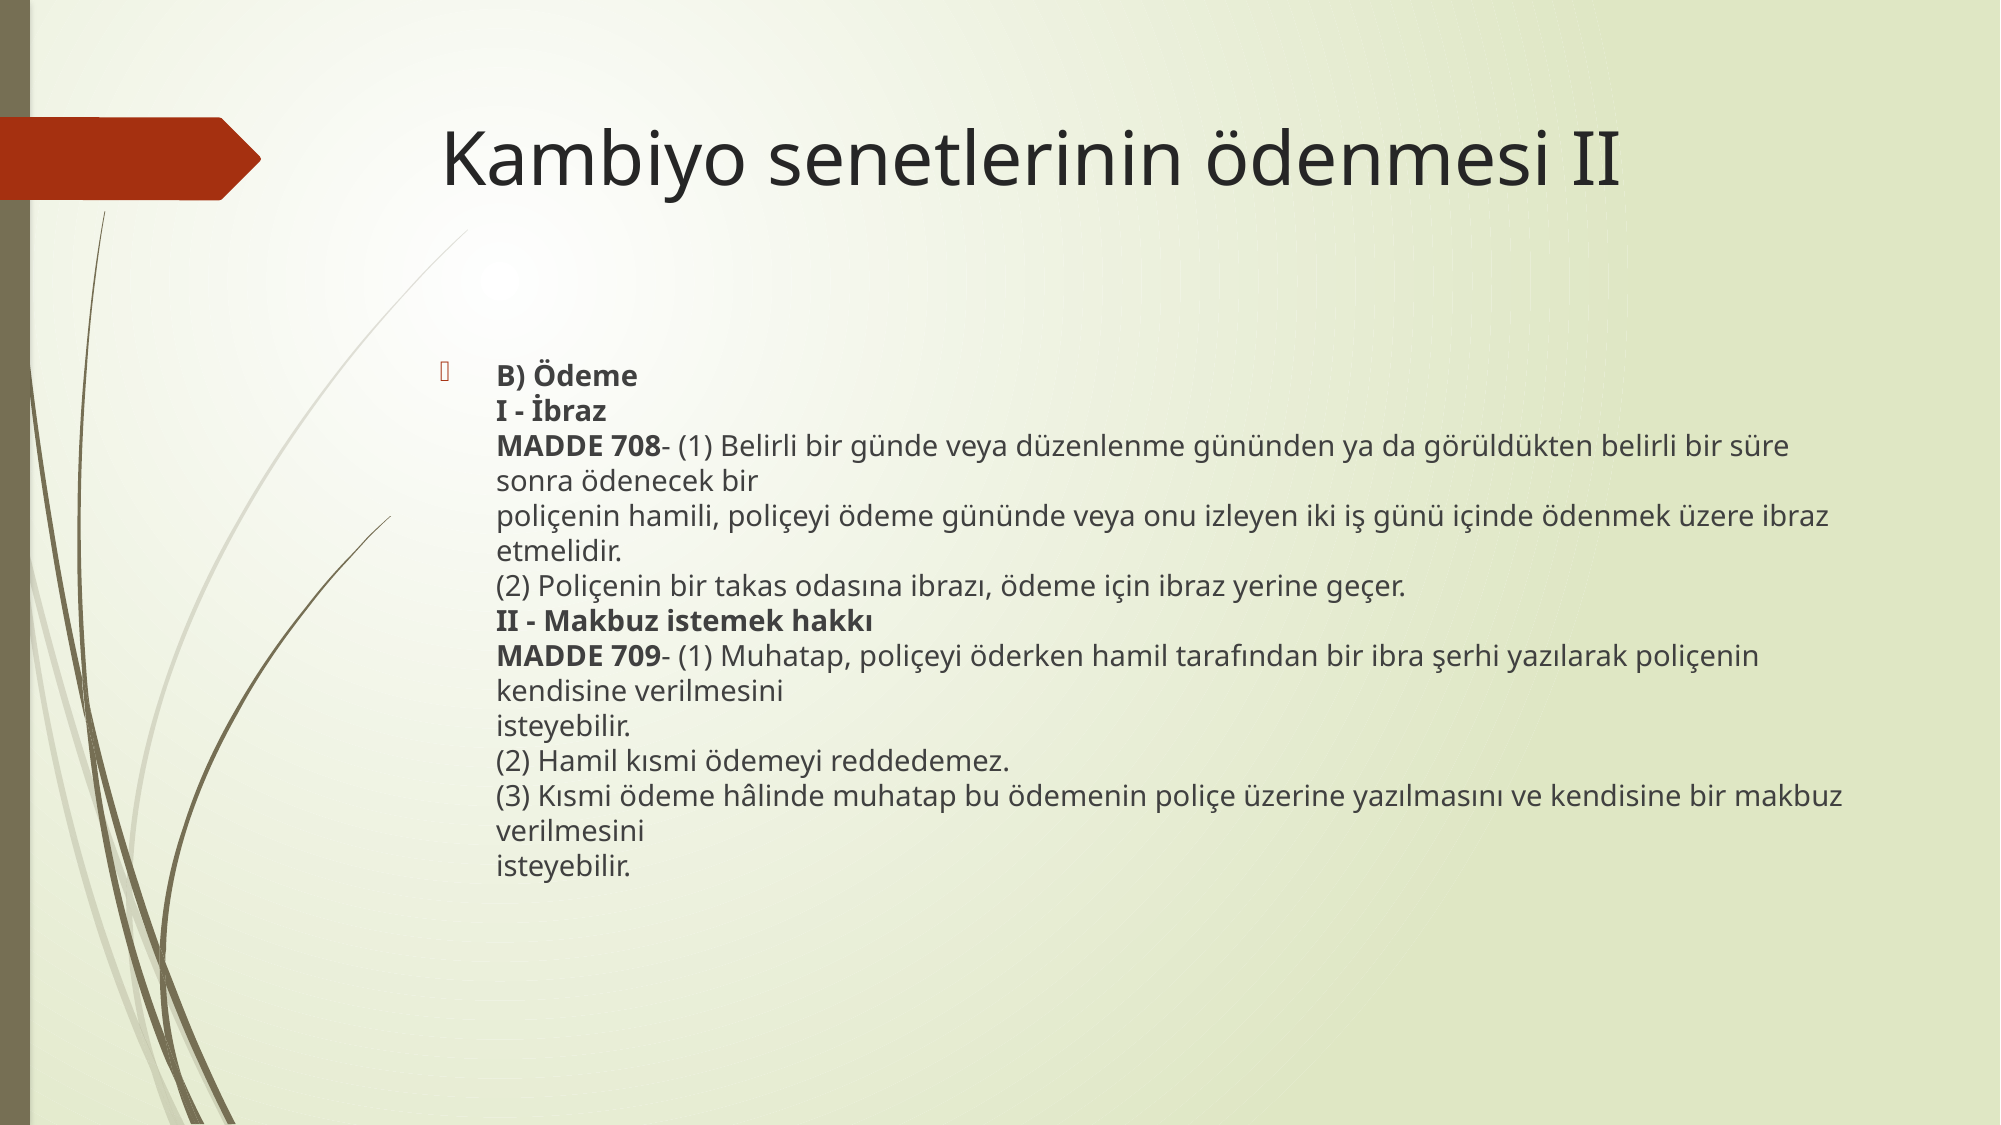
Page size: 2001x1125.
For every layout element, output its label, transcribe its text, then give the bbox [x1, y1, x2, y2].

list B) Ödeme I - İbraz MADDE 708- (1) Belirli bir günde veya düzenlenme gününden ya da görüldükten belirli bir süre sonra ödenecek bir poliçenin hamili, poliçeyi ödeme gününde veya onu izleyen iki iş günü içinde ödenmek üzere ibraz etmelidir. (2) Poliçenin bir takas odasına ibrazı, ödeme için ibraz yerine geçer. II - Makbuz istemek hakkı MADDE 709- (1) Muhatap, poliçeyi öderken hamil tarafından bir ibra şerhi yazılarak poliçenin kendisine verilmesini isteyebilir. (2) Hamil kısmi ödemeyi reddedemez. (3) Kısmi ödeme hâlinde muhatap bu ödemenin poliçe üzerine yazılmasını ve kendisine bir makbuz verilmesini isteyebilir. [424, 350, 1888, 970]
title Kambiyo senetlerinin ödenmesi II [425, 102, 1888, 313]
